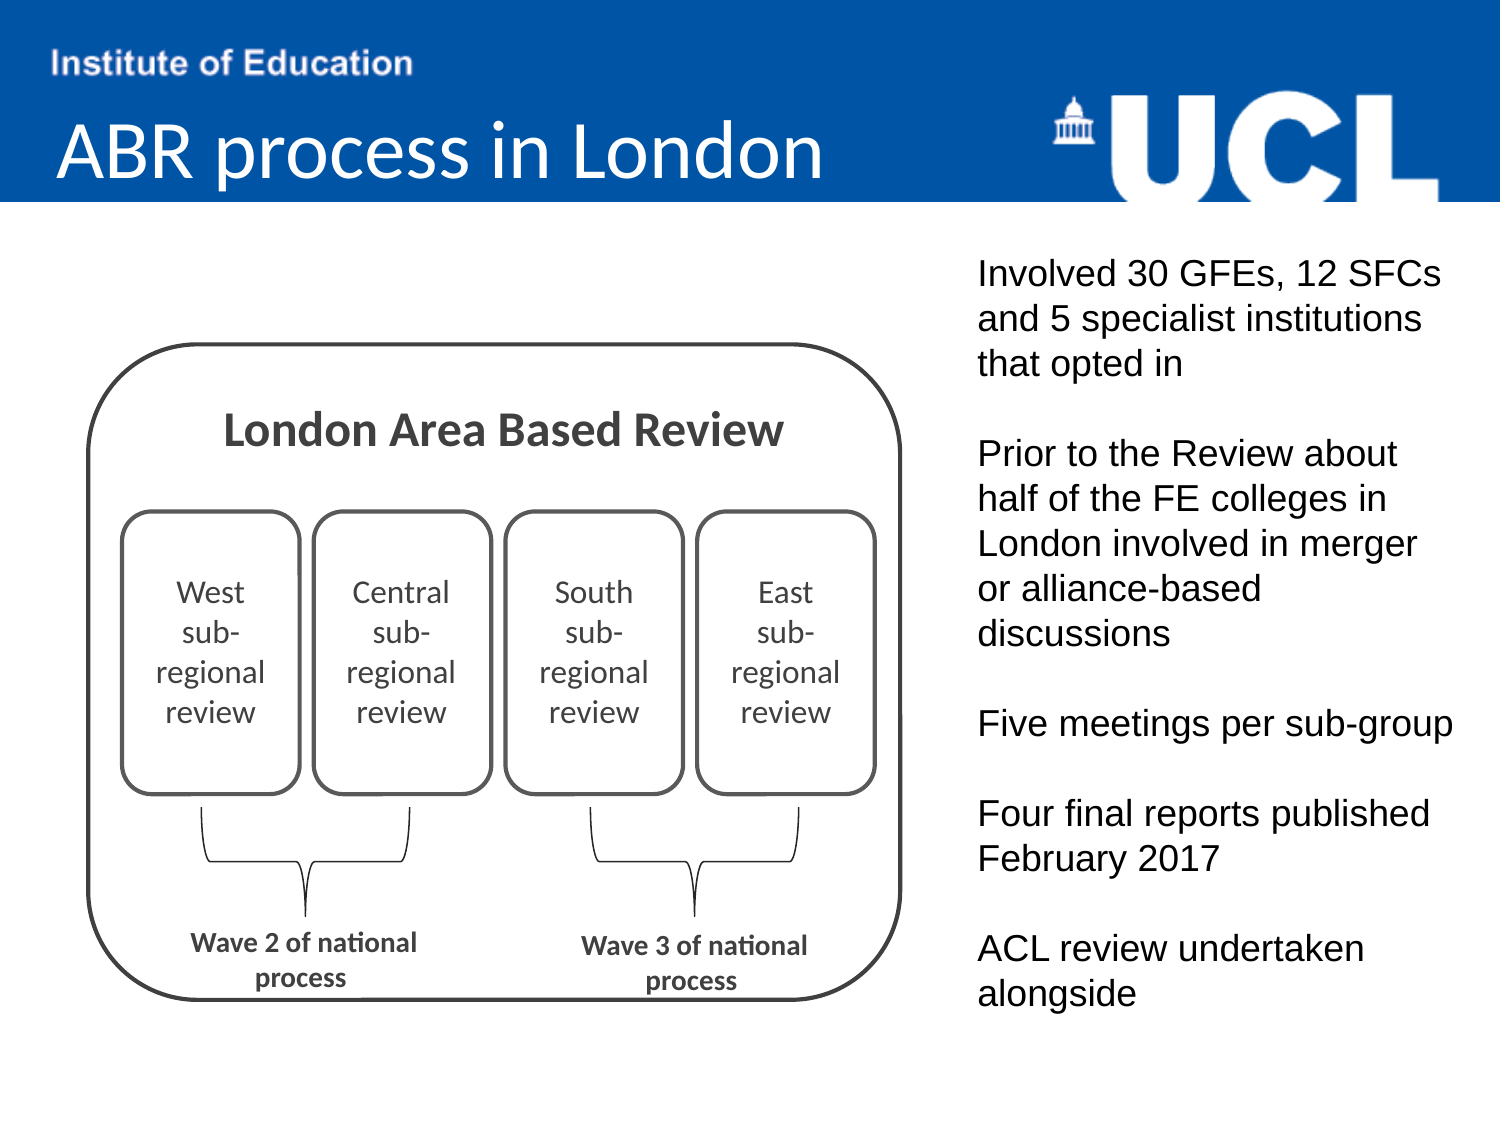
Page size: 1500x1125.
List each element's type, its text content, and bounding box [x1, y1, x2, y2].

list ABR process in London [41, 87, 967, 207]
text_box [0, 275, 967, 1096]
text_box Involved 30 GFEs, 12 SFCs and 5 specialist institutions that opted in Prior to the Review about half of the FE colleges in London involved in merger or alliance-based discussions Five meetings per sub-group Four final reports published February 2017 ACL review undertaken alongside [962, 241, 1469, 1022]
picture [0, 0, 1500, 202]
